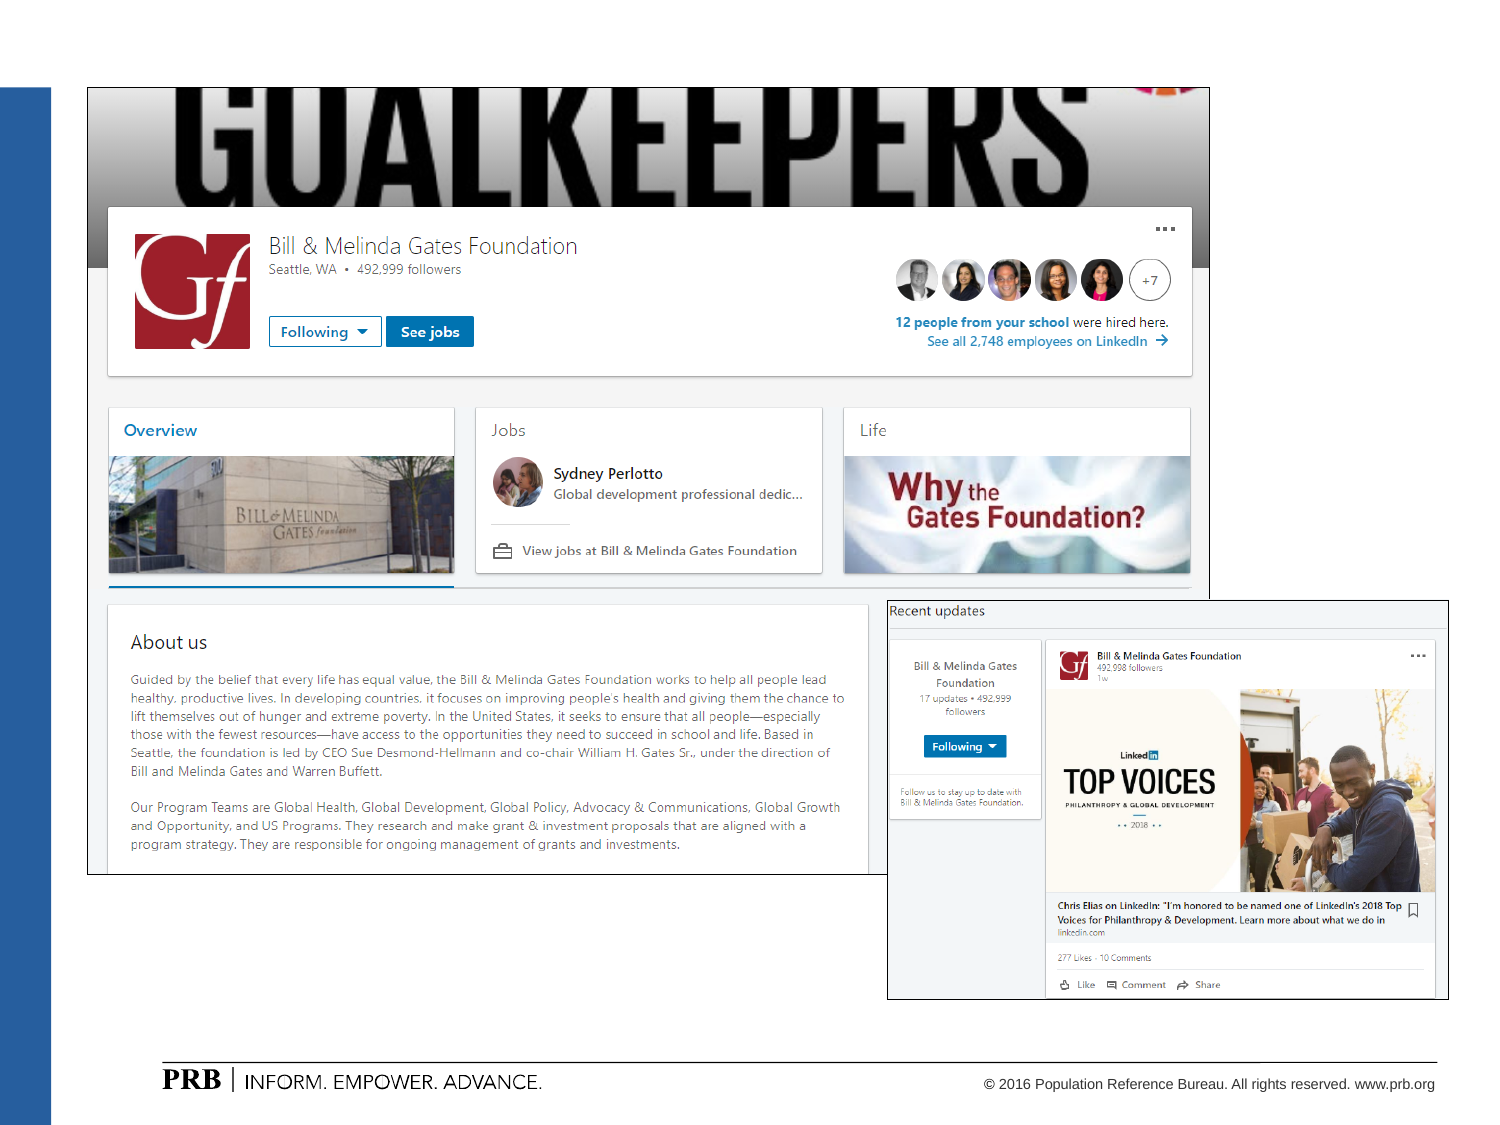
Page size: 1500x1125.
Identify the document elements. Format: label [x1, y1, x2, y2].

picture [87, 87, 1449, 1001]
